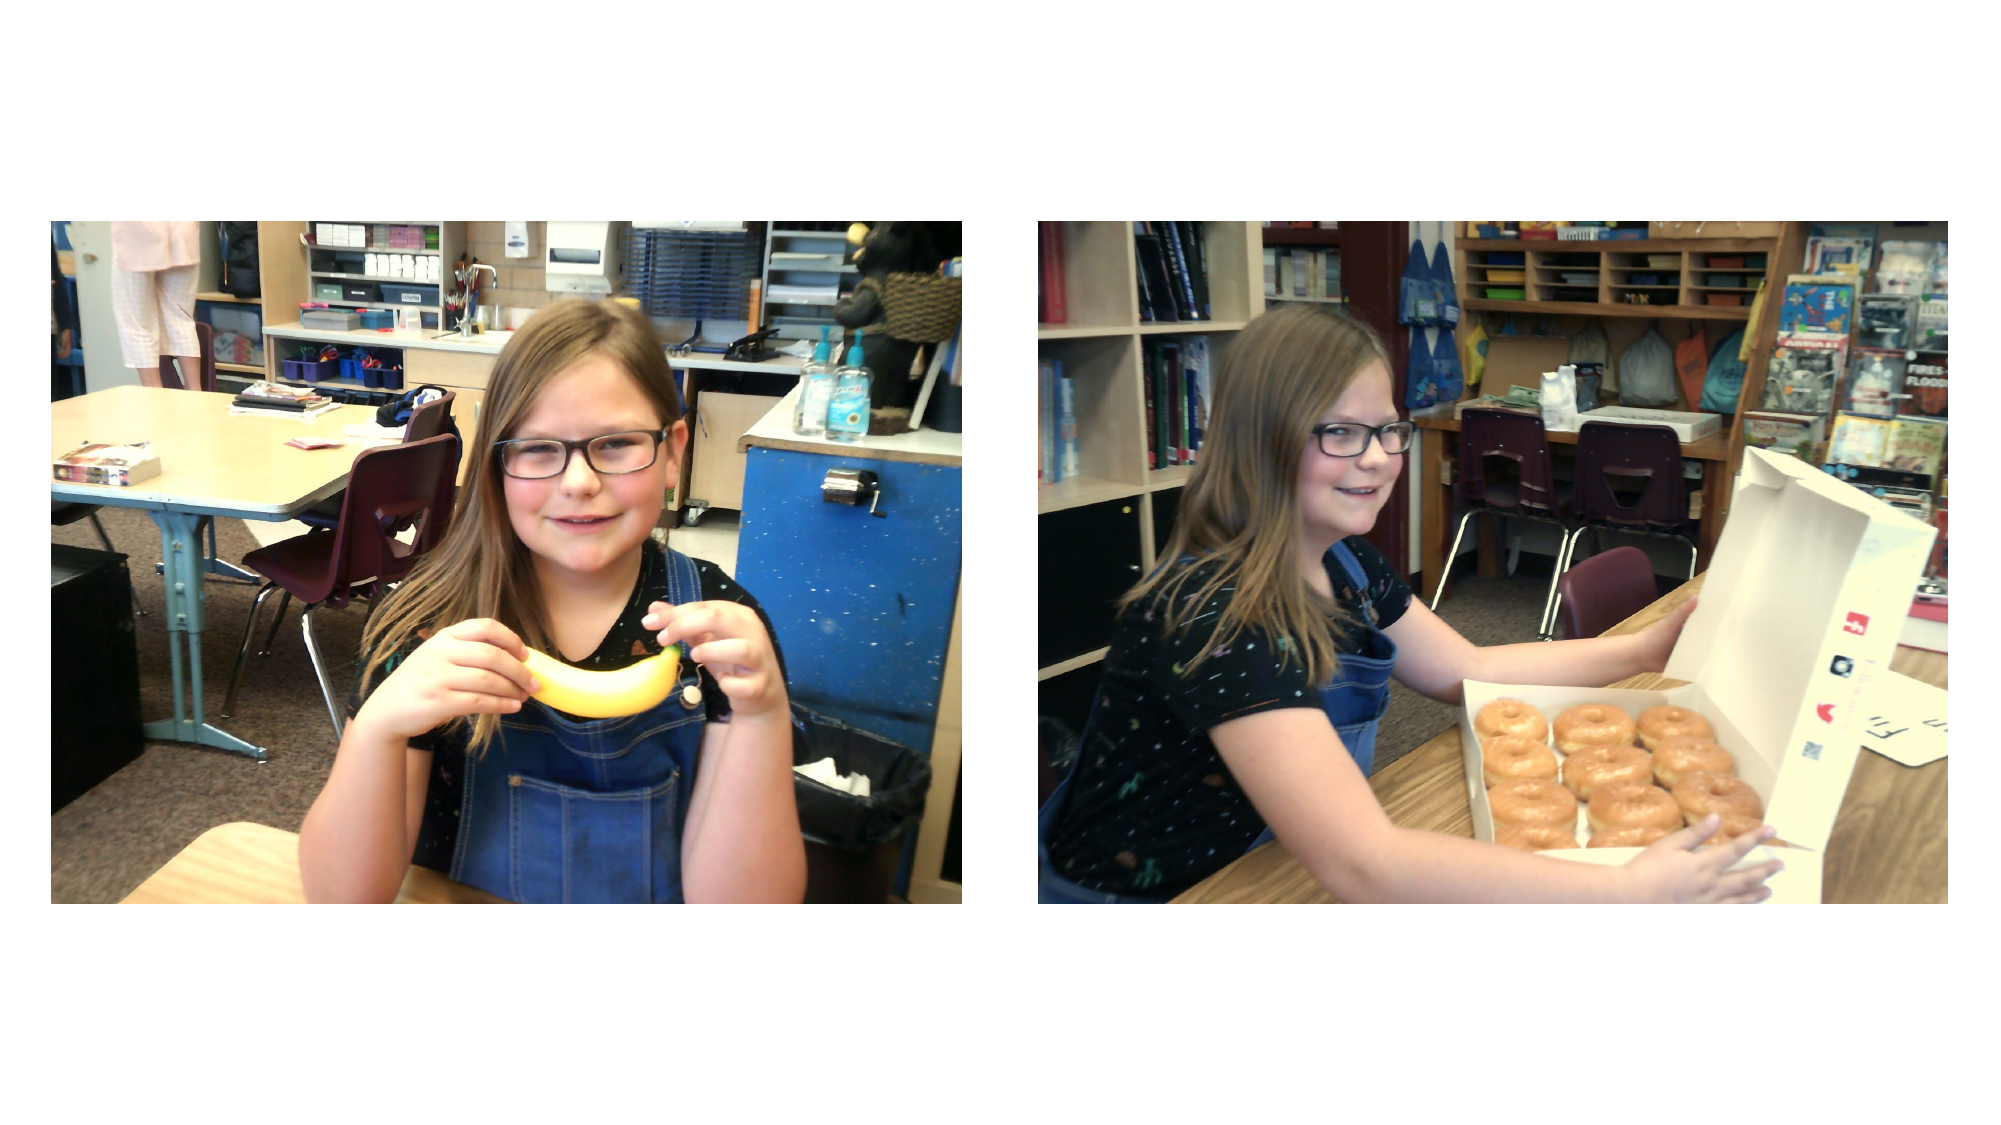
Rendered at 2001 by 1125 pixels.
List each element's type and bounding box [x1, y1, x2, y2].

picture [51, 221, 962, 904]
picture [1038, 221, 1948, 904]
